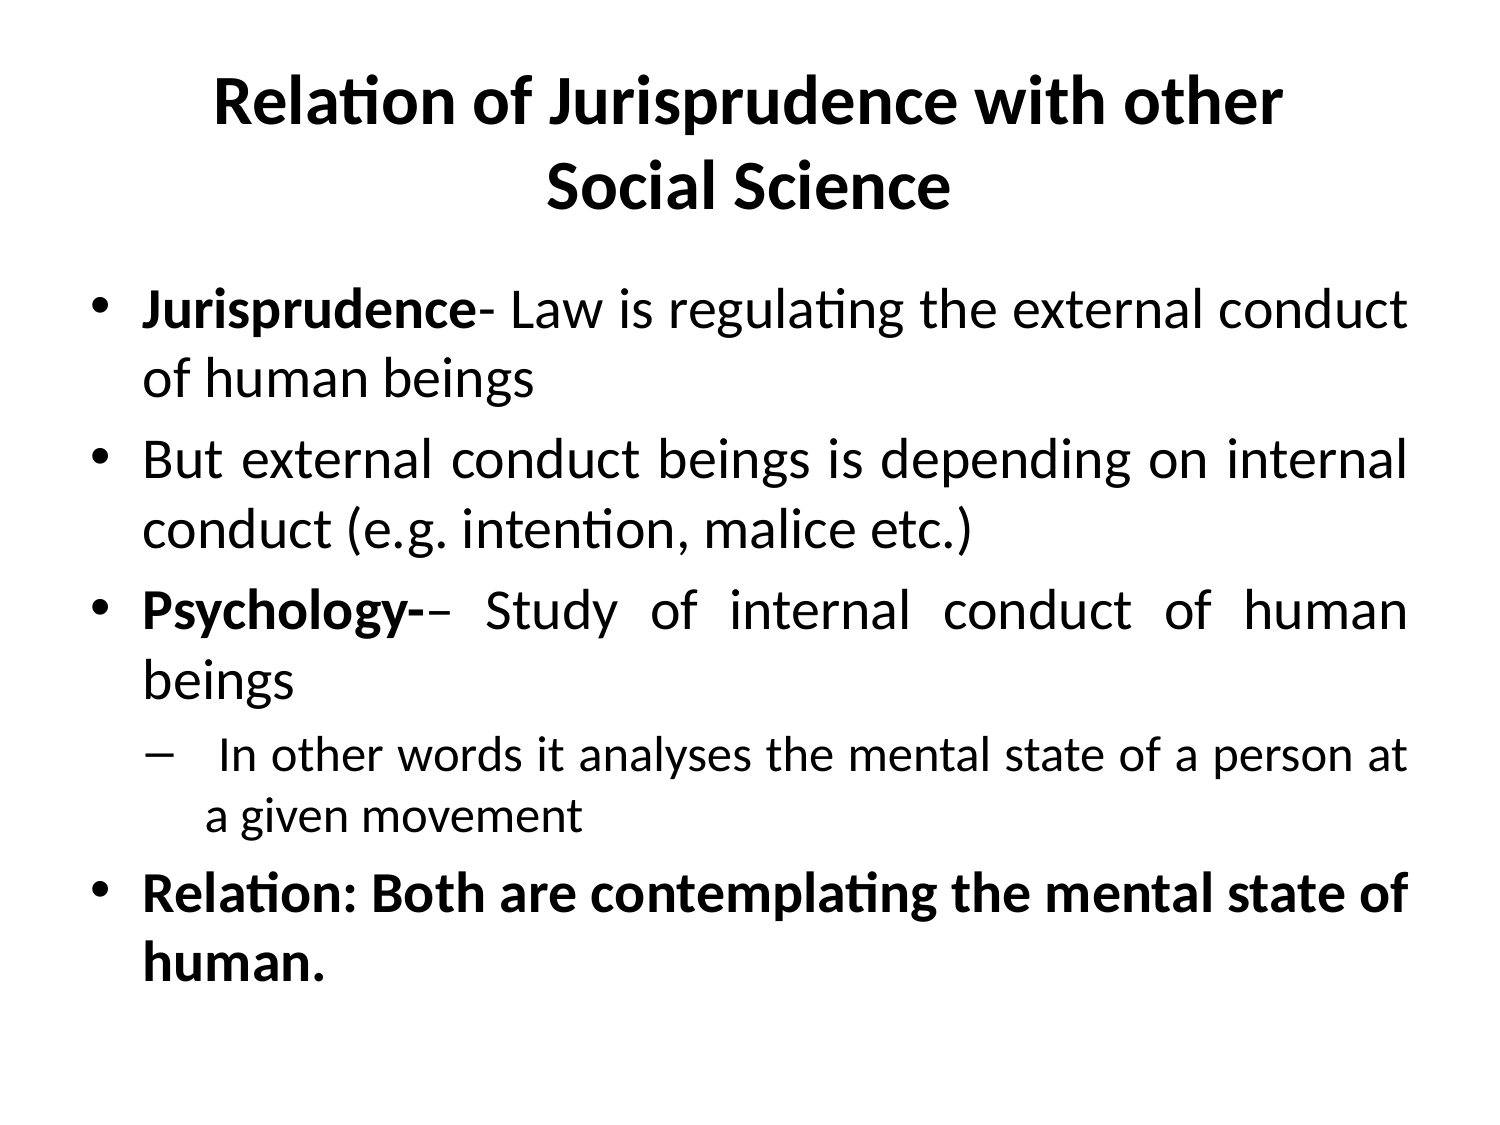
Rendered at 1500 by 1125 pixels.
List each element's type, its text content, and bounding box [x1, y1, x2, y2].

list Jurisprudence- Law is regulating the external conduct of human beings But external conduct beings is depending on internal conduct (e.g. intention, malice etc.) Psychology-– Study of internal conduct of human beings In other words it analyses the mental state of a person at a given movement Relation: Both are contemplating the mental state of human. [75, 262, 1425, 1005]
title Relation of Jurisprudence with other Social Science [75, 45, 1425, 233]
